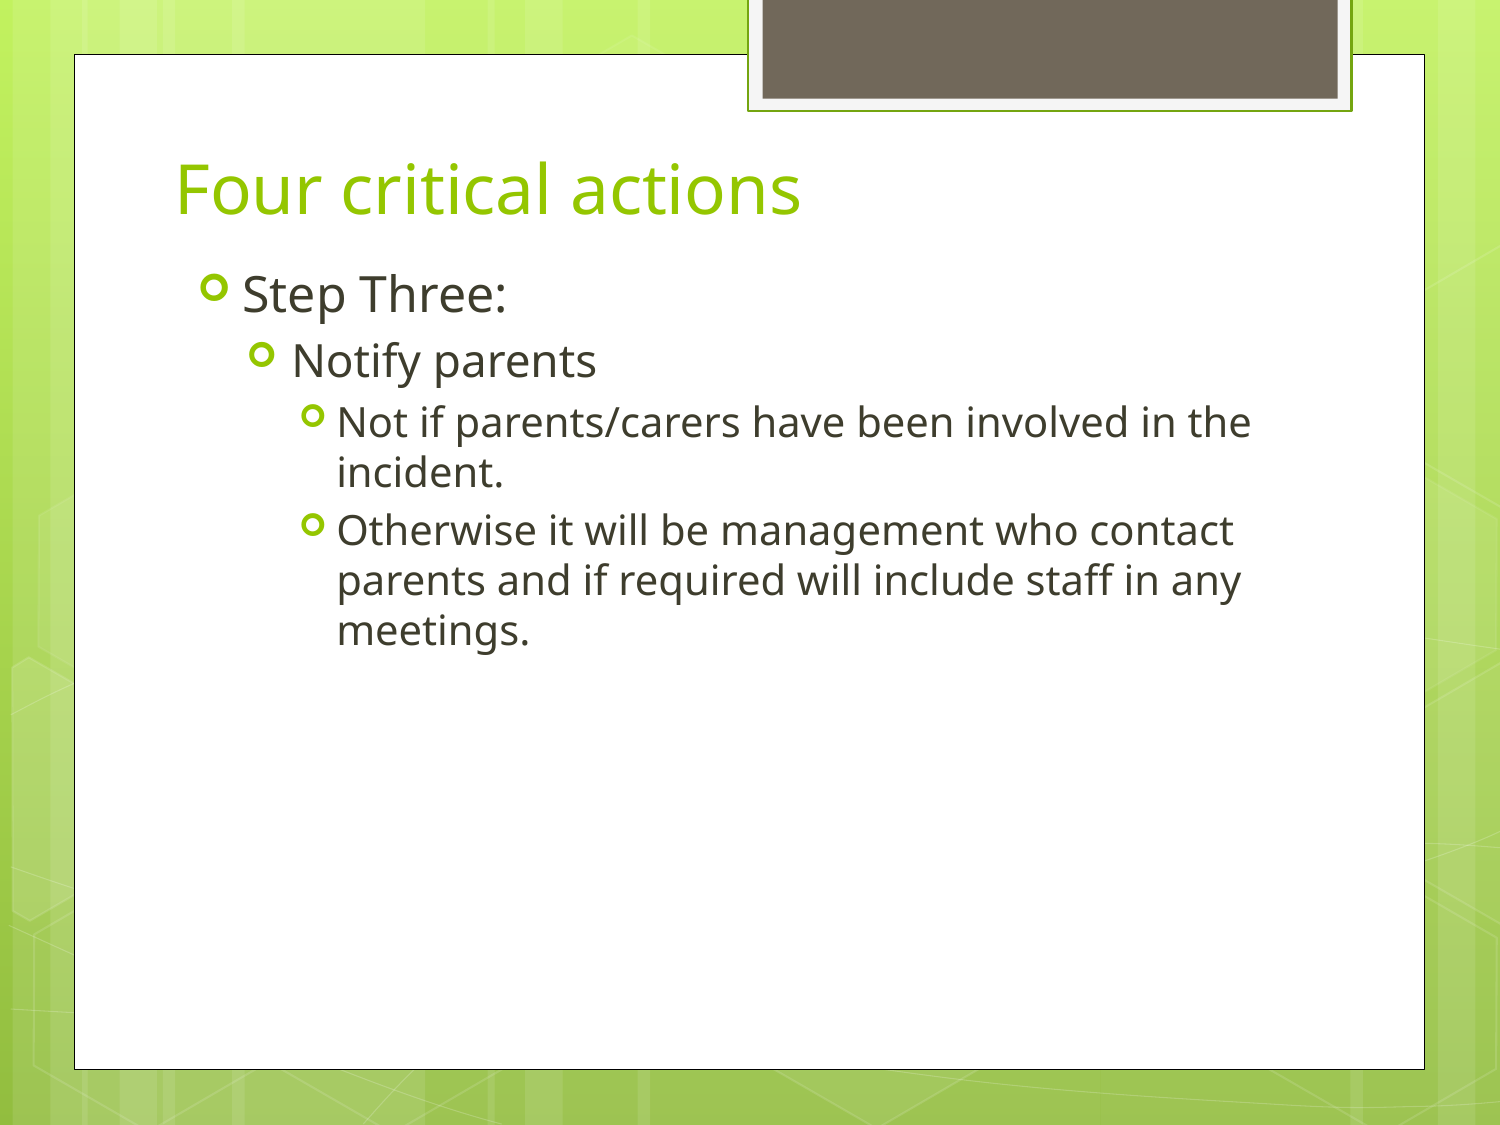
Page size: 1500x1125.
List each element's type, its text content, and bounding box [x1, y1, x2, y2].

list Step Three: Notify parents Not if parents/carers have been involved in the incident. Otherwise it will be management who contact parents and if required will include staff in any meetings. [171, 255, 1283, 957]
title Four critical actions [159, 137, 1312, 236]
